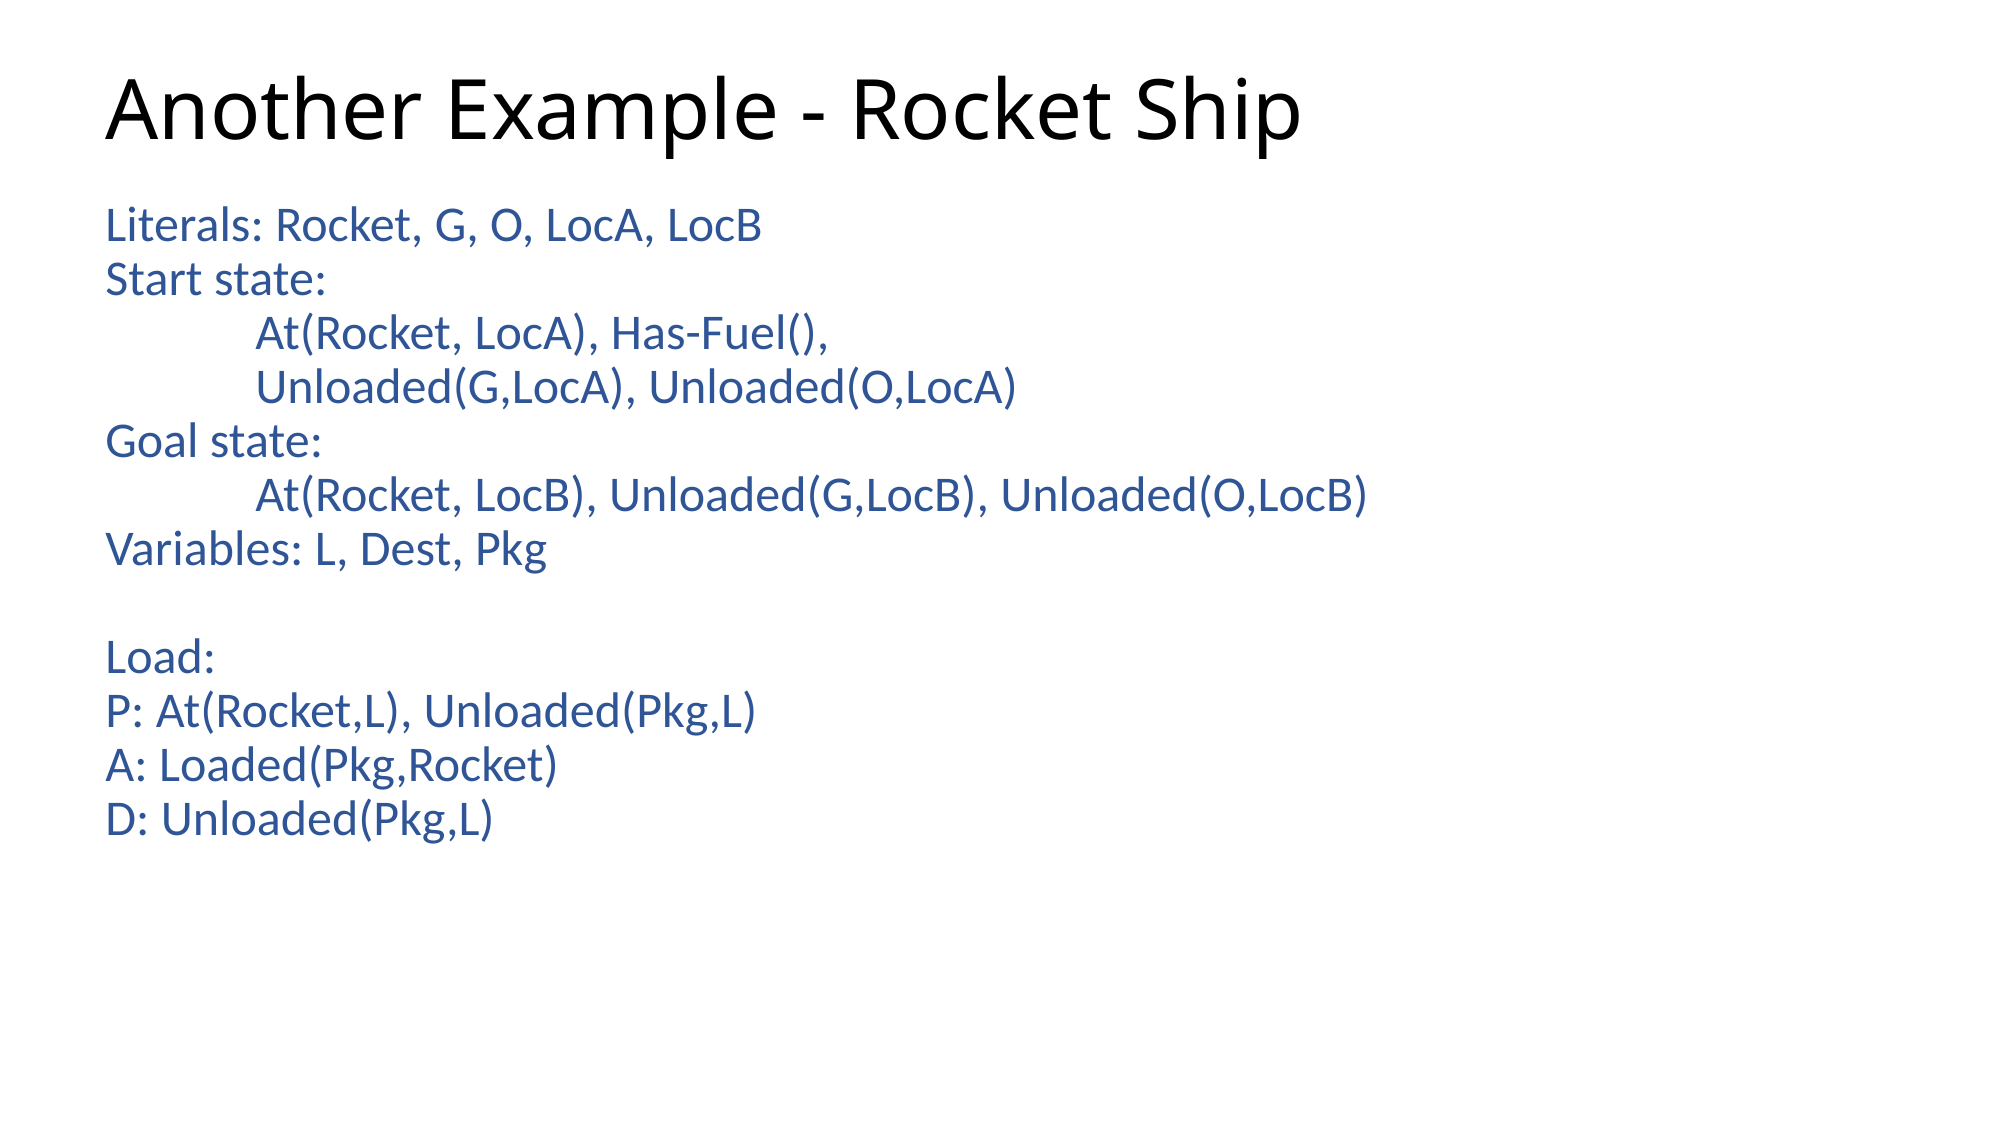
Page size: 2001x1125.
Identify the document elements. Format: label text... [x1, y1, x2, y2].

list Literals: Rocket, G, O, LocA, LocB Start state: At(Rocket, LocA), Has-Fuel(), Unloaded(G,LocA), Unloaded(O,LocA) Goal state: At(Rocket, LocB), Unloaded(G,LocB), Unloaded(O,LocB) Variables: L, Dest, Pkg Load: P: At(Rocket,L), Unloaded(Pkg,L) A: Loaded(Pkg,Rocket) D: Unloaded(Pkg,L) [90, 191, 1516, 934]
title Another Example - Rocket Ship [90, 60, 1816, 164]
